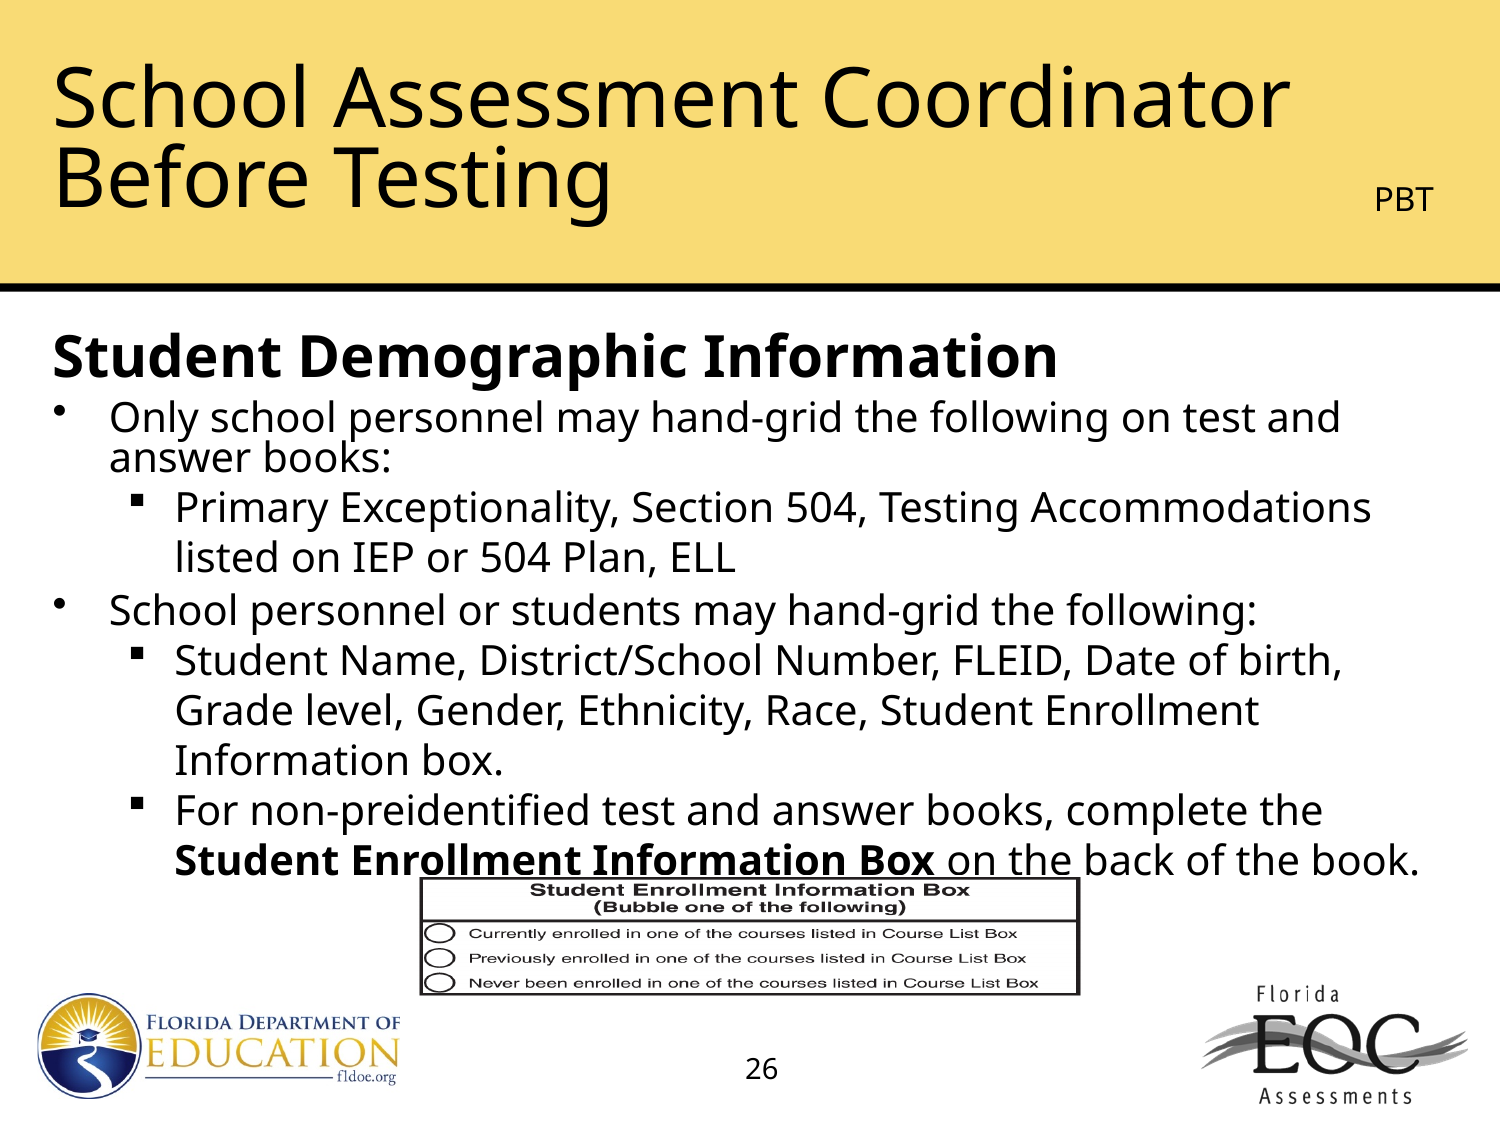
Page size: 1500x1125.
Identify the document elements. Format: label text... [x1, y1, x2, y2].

picture [0, 0, 1500, 283]
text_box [1343, 151, 1463, 251]
slide_number 26 [705, 1042, 794, 1099]
picture [1200, 976, 1468, 1115]
picture [37, 993, 400, 1099]
title School Assessment Coordinator Before Testing [37, 24, 1500, 263]
picture [417, 874, 1083, 997]
list Student Demographic Information Only school personnel may hand-grid the following on test and answer books: Primary Exceptionality, Section 504, Testing Accommodations listed on IEP or 504 Plan, ELL School personnel or students may hand-grid the following: Student Name, District/School Number, FLEID, Date of birth, Grade level, Gender, Ethnicity, Race, Student Enrollment Information box. For non-preidentified test and answer books, complete the Student Enrollment Information Box on the back of the book. [37, 324, 1463, 935]
